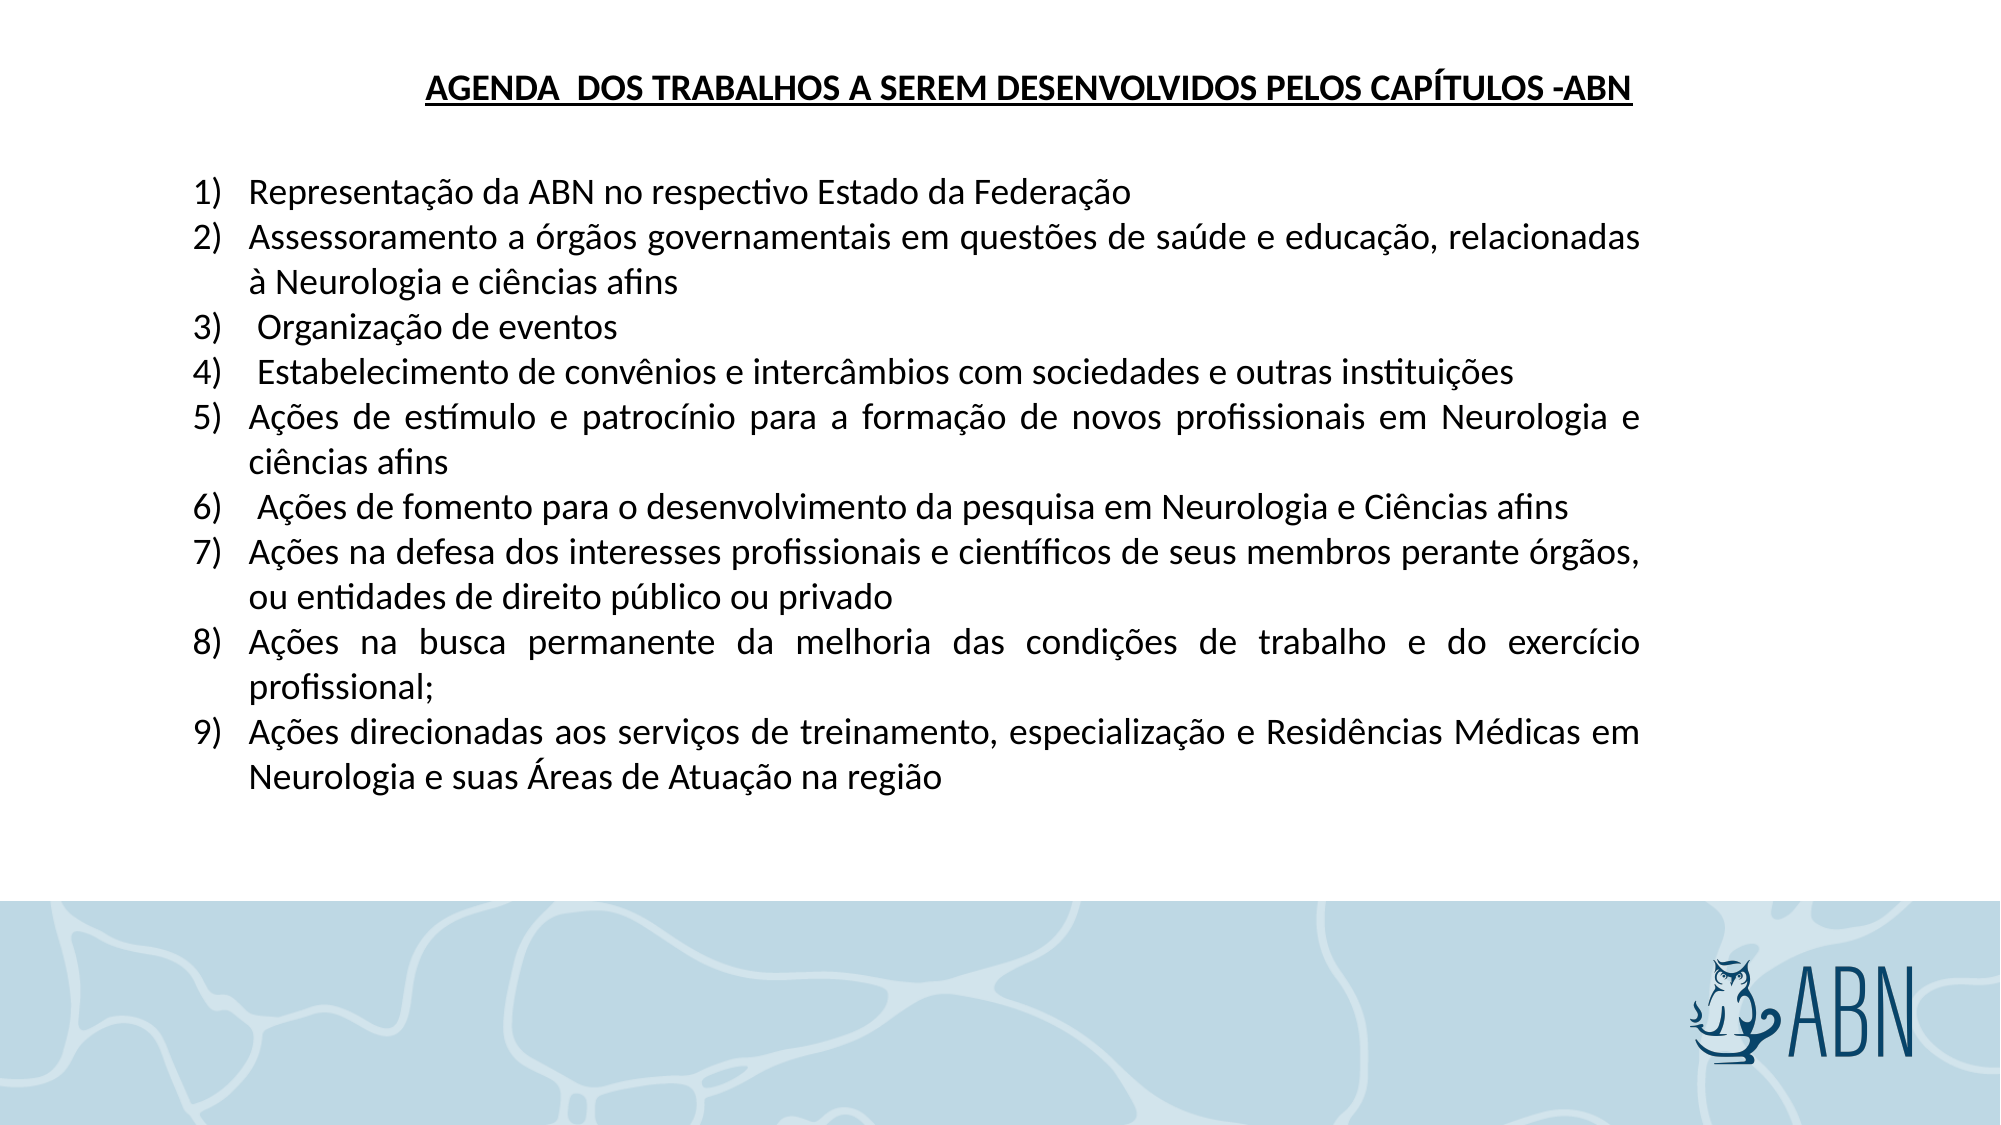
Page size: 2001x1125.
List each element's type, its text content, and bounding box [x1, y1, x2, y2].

text_box Representação da ABN no respectivo Estado da Federação Assessoramento a órgãos governamentais em questões de saúde e educação, relacionadas à Neurologia e ciências afins Organização de eventos Estabelecimento de convênios e intercâmbios com sociedades e outras instituições Ações de estímulo e patrocínio para a formação de novos profissionais em Neurologia e ciências afins Ações de fomento para o desenvolvimento da pesquisa em Neurologia e Ciências afins Ações na defesa dos interesses profissionais e científicos de seus membros perante órgãos, ou entidades de direito público ou privado Ações na busca permanente da melhoria das condições de trabalho e do exercício profissional; Ações direcionadas aos serviços de treinamento, especialização e Residências Médicas em Neurologia e suas Áreas de Atuação na região [177, 159, 1657, 901]
picture [0, 901, 2000, 1125]
text_box AGENDA DOS TRABALHOS A SEREM DESENVOLVIDOS PELOS CAPÍTULOS -ABN [410, 55, 2000, 116]
